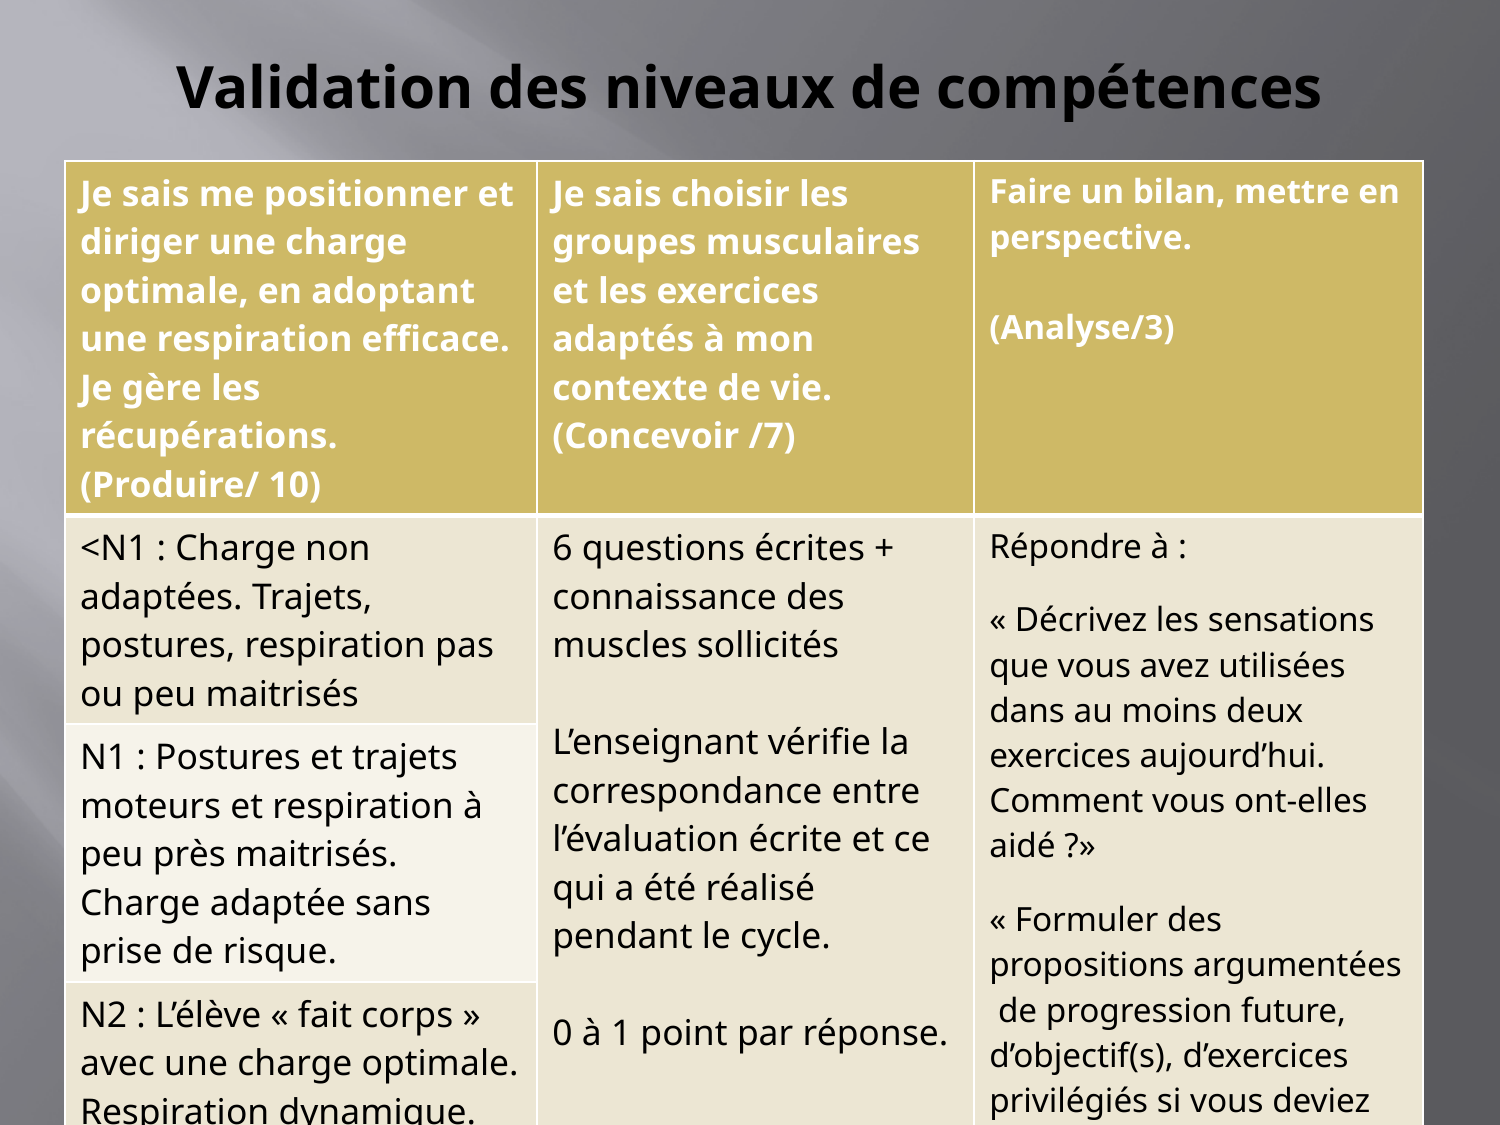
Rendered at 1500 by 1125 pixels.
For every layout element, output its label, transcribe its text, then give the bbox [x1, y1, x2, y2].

table_header Faire un bilan, mettre en perspective. (Analyse/3) [975, 162, 1422, 513]
table_cell N2 : L’élève « fait corps » avec une charge optimale. Respiration dynamique. [66, 983, 536, 1125]
table_header Je sais choisir les groupes musculaires et les exercices adaptés à mon contexte de vie. (Concevoir /7) [538, 162, 973, 513]
title Validation des niveaux de compétences [75, 45, 1425, 126]
table_cell N1 : Postures et trajets moteurs et respiration à peu près maitrisés. Charge adaptée sans prise de risque. [66, 725, 536, 981]
table_cell Répondre à : « Décrivez les sensations que vous avez utilisées dans au moins deux exercices aujourd’hui. Comment vous ont-elles aidé ?» « Formuler des propositions argumentées de progression future, d’objectif(s), d’exercices privilégiés si vous deviez continuer la musculation. Pourquoi ces choix ? » [975, 518, 1422, 1125]
table_cell 6 questions écrites + connaissance des muscles sollicités L’enseignant vérifie la correspondance entre l’évaluation écrite et ce qui a été réalisé pendant le cycle. 0 à 1 point par réponse. [538, 518, 973, 1125]
table_cell <N1 : Charge non adaptées. Trajets, postures, respiration pas ou peu maitrisés [66, 518, 536, 723]
table_header Je sais me positionner et diriger une charge optimale, en adoptant une respiration efficace. Je gère les récupérations. (Produire/ 10) [66, 162, 536, 513]
